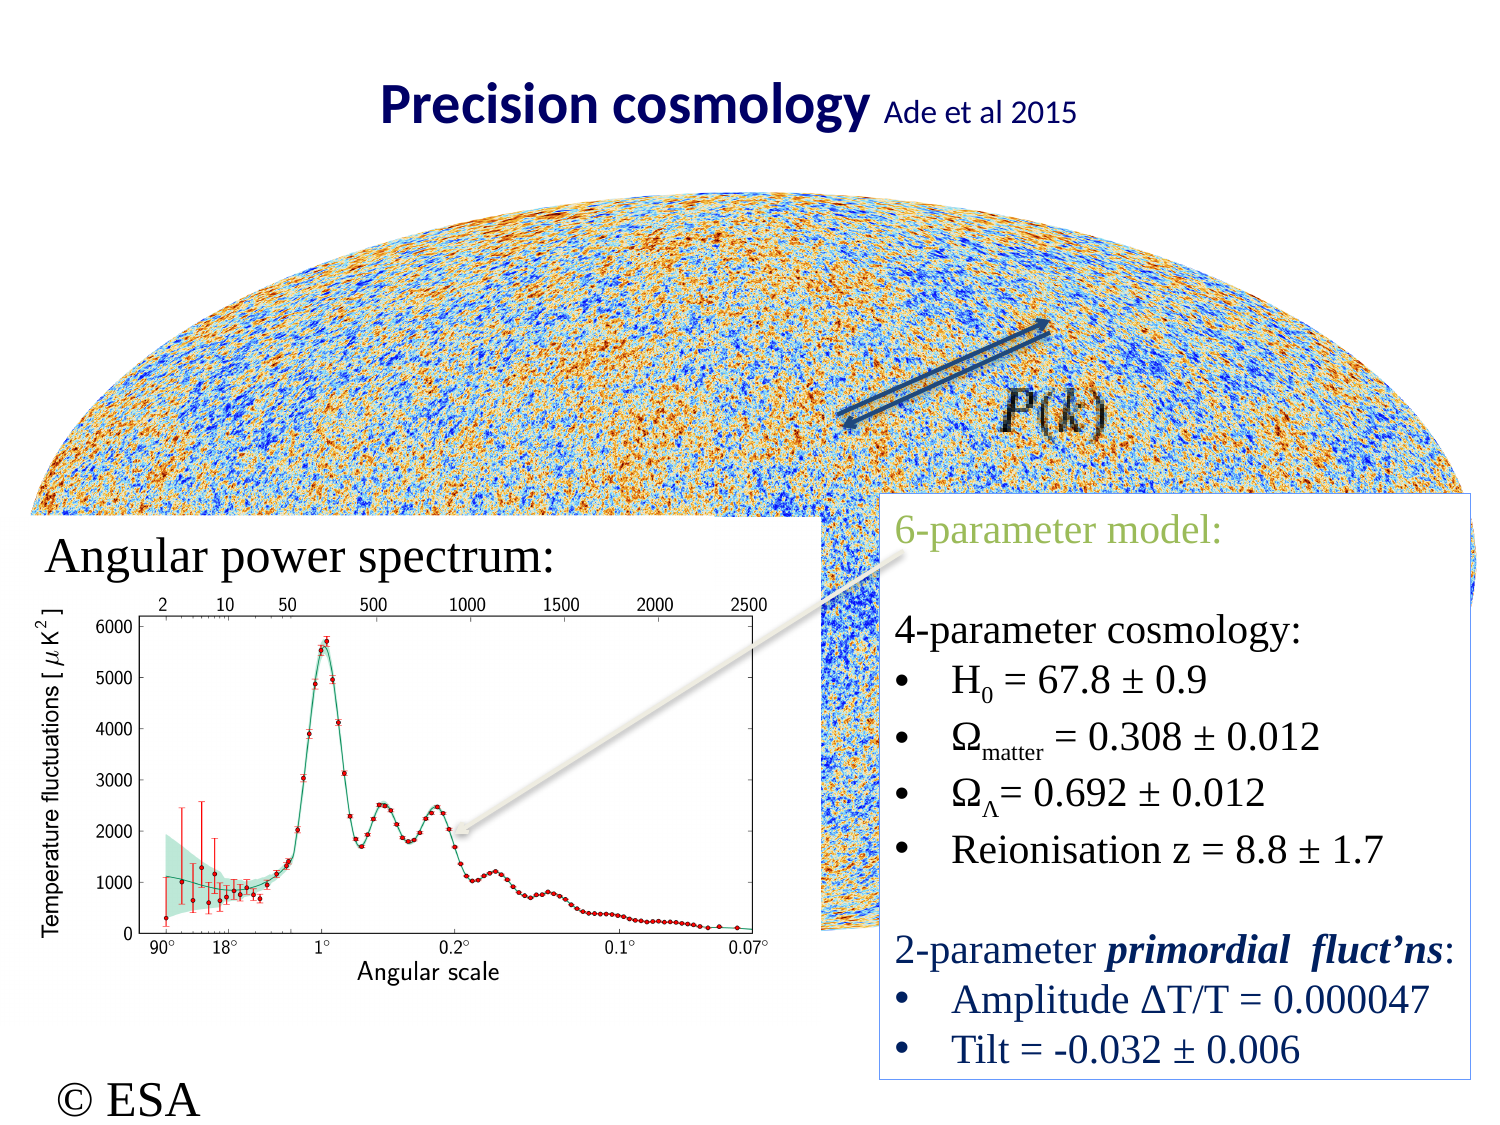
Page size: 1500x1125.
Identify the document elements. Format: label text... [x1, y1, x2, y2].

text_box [837, 319, 1112, 453]
picture [0, 183, 1483, 1026]
title Precision cosmology Ade et al 2015 [29, 30, 1430, 169]
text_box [454, 550, 904, 835]
text_box © ESA [41, 1058, 337, 1125]
text_box 6-parameter model: 4-parameter cosmology: H0 = 67.8 ± 0.9 Ωmatter = 0.308 ± 0.012 ΩΛ= 0.692 ± 0.012 Reionisation z = 8.8 ± 1.7 2-parameter primordial fluct’ns: Amplitude ΔT/T = 0.000047 Tilt = -0.032 ± 0.006 [879, 949, 1471, 1080]
